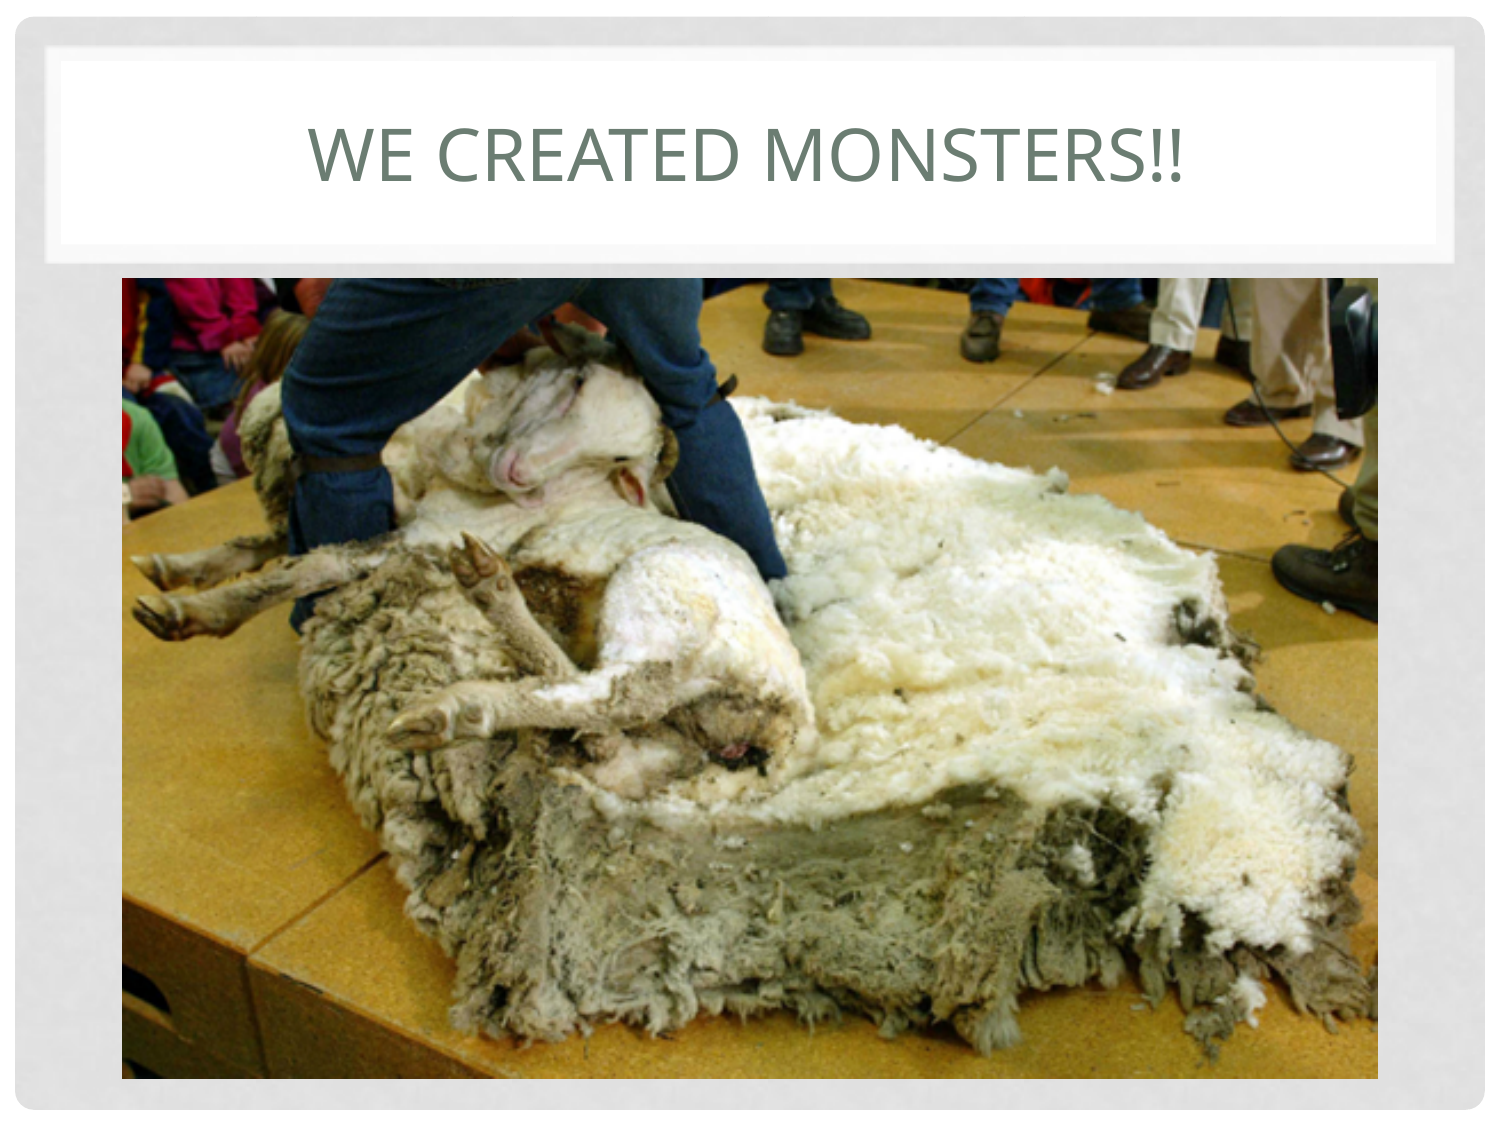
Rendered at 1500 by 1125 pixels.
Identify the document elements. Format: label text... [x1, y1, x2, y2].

title We created monsters!! [69, 66, 1425, 238]
picture [122, 277, 1378, 1079]
